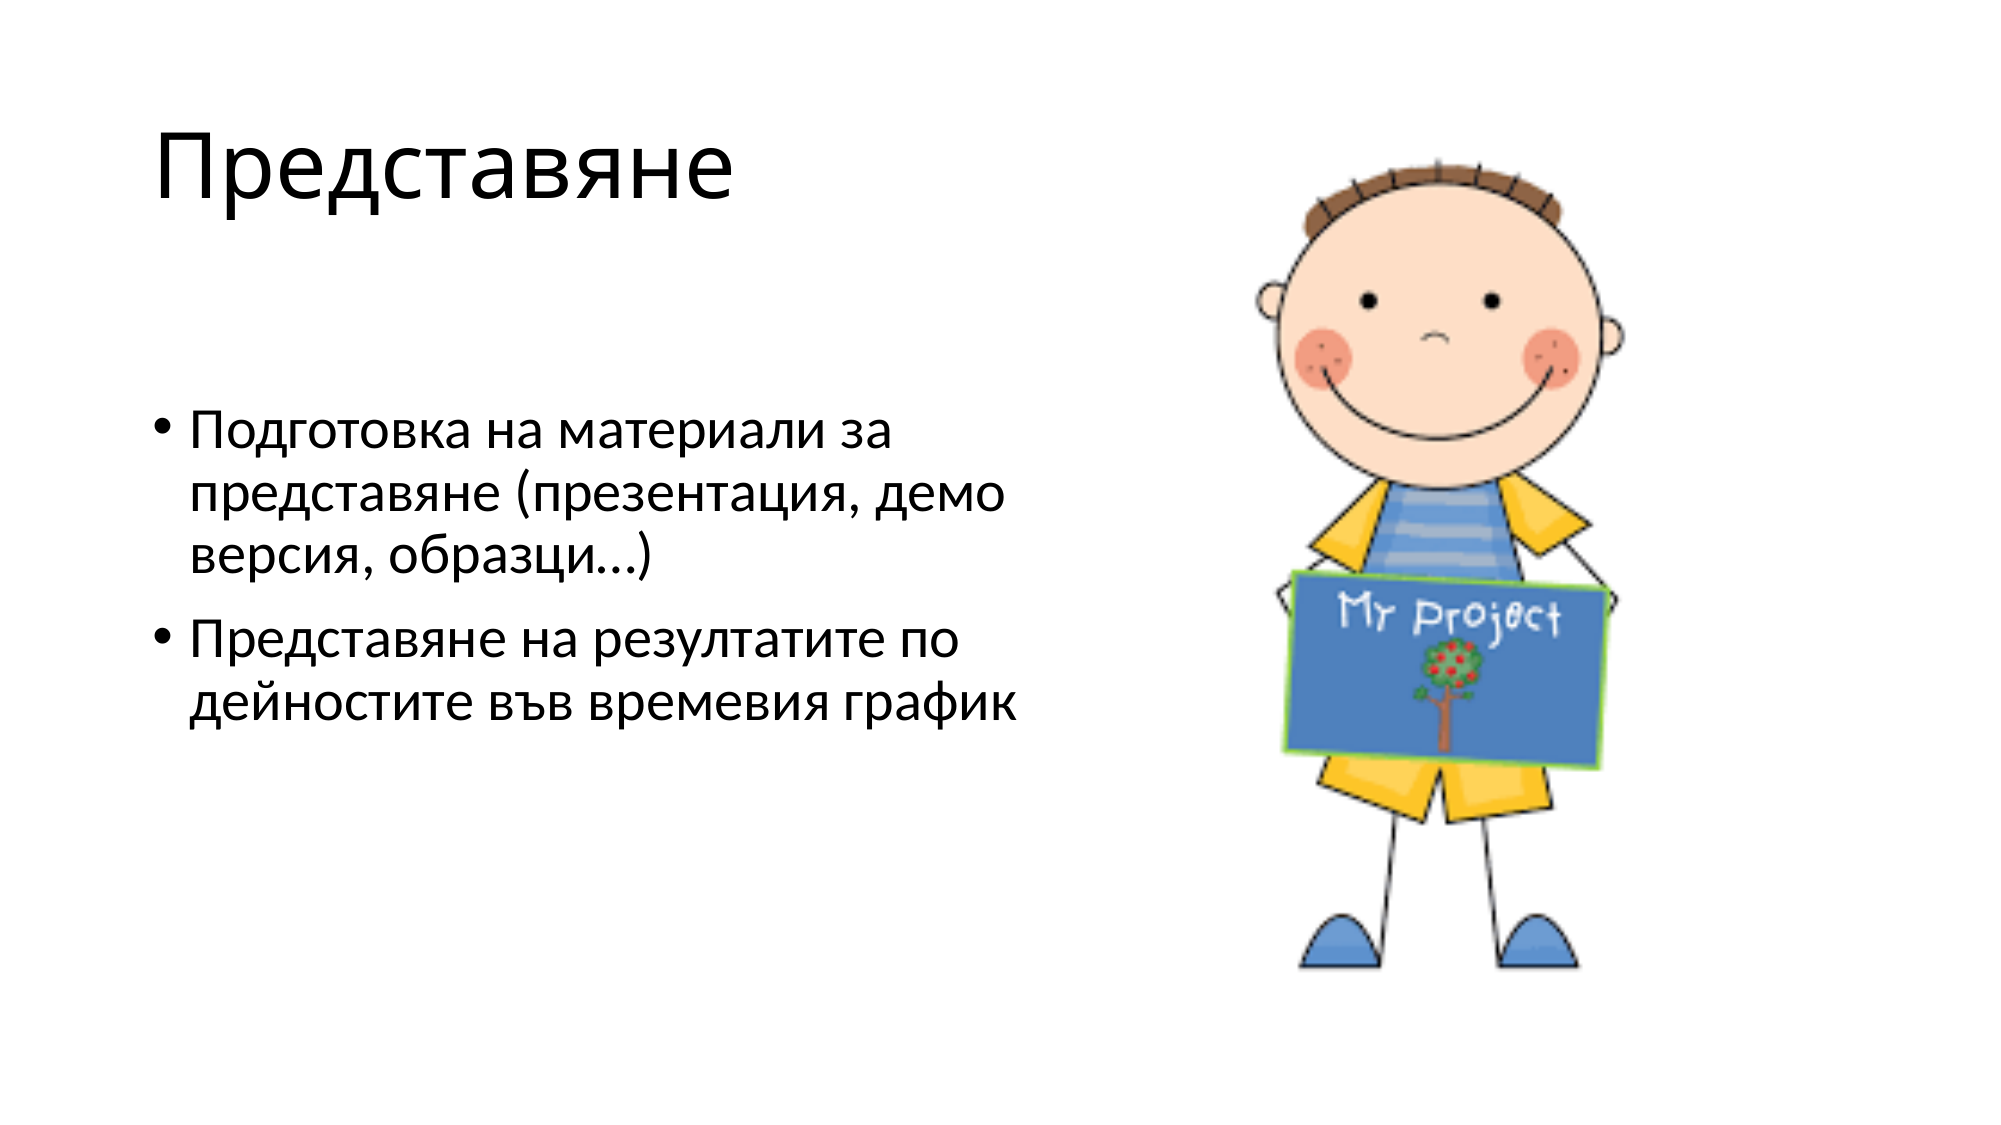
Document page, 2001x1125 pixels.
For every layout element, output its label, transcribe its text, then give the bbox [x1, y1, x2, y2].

picture [1091, 116, 1798, 1030]
list Подготовка на материали за представяне (презентация, демо версия, образци…) Представяне на резултатите по дейностите във времевия график [137, 299, 1082, 1014]
title Представяне [137, 59, 1863, 278]
